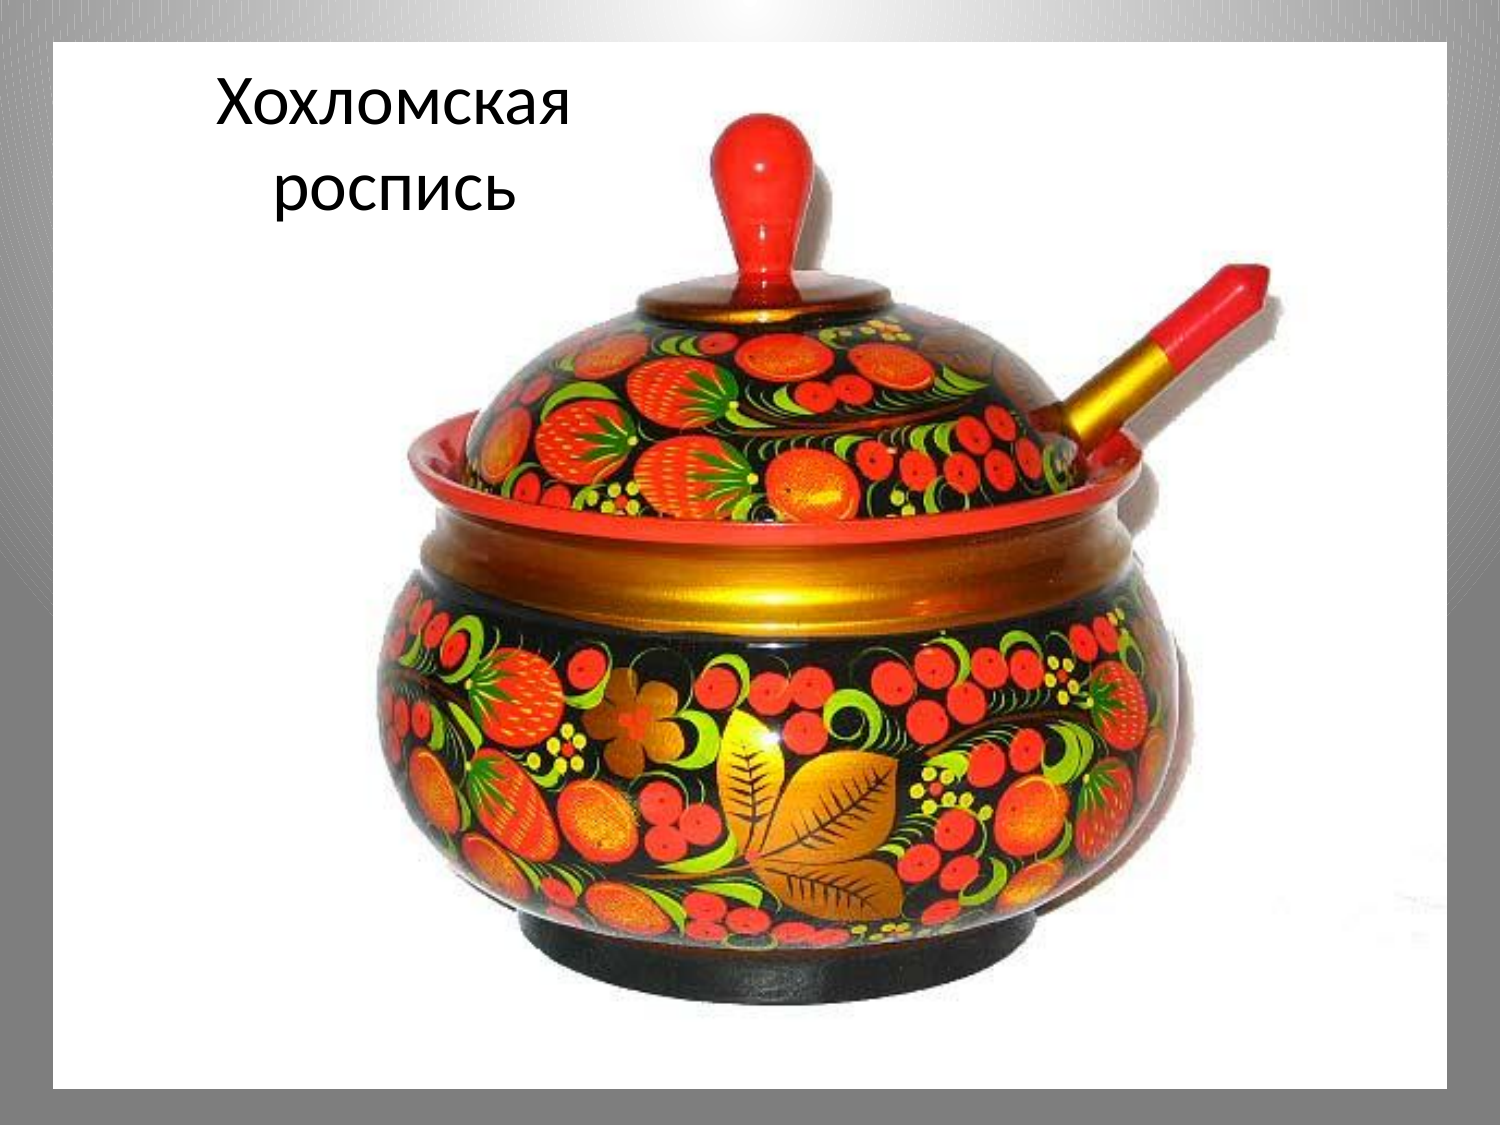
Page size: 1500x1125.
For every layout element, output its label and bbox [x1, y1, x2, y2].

picture [52, 42, 1448, 1089]
